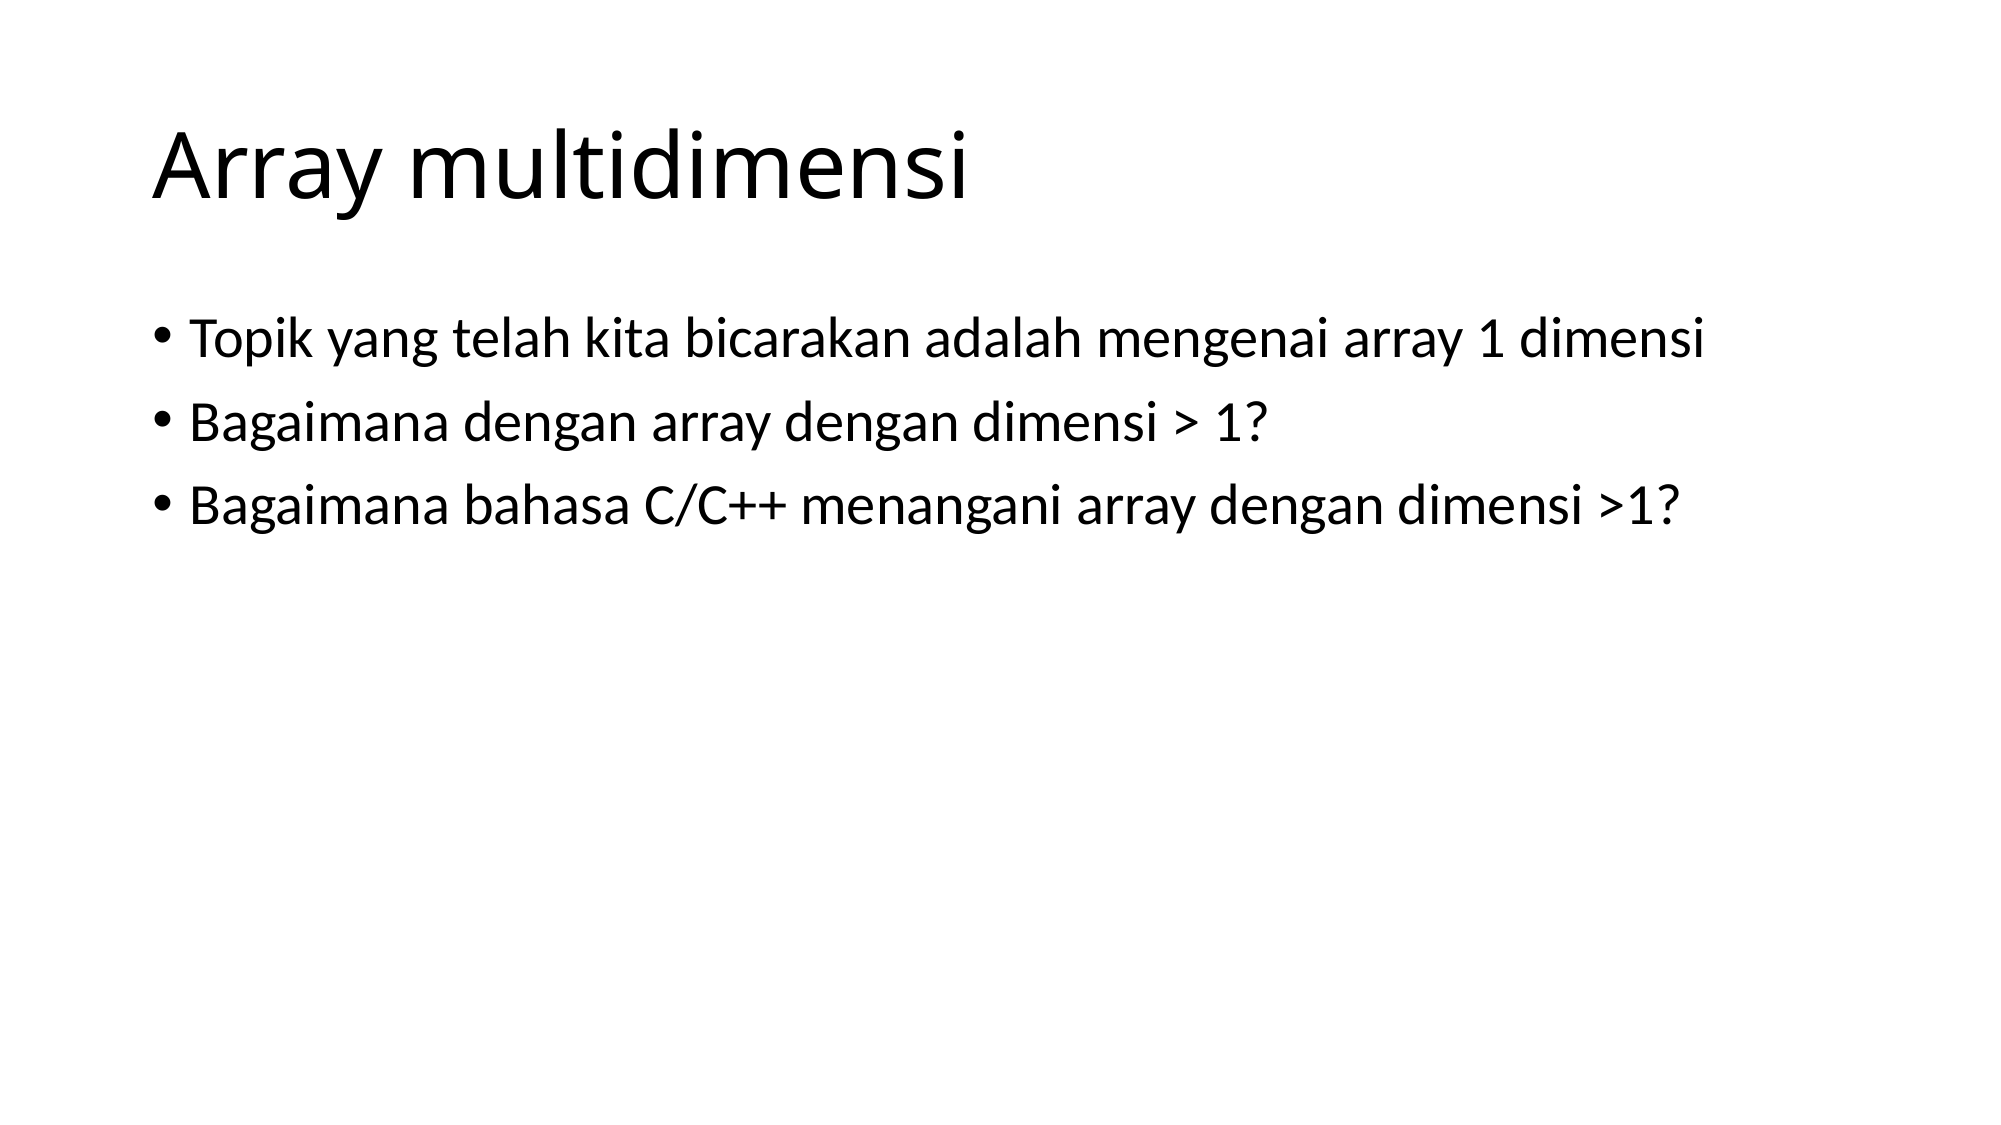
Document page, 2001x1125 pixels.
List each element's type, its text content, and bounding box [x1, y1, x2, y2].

list Topik yang telah kita bicarakan adalah mengenai array 1 dimensi Bagaimana dengan array dengan dimensi > 1? Bagaimana bahasa C/C++ menangani array dengan dimensi >1? [137, 299, 1863, 1014]
title Array multidimensi [137, 59, 1863, 278]
